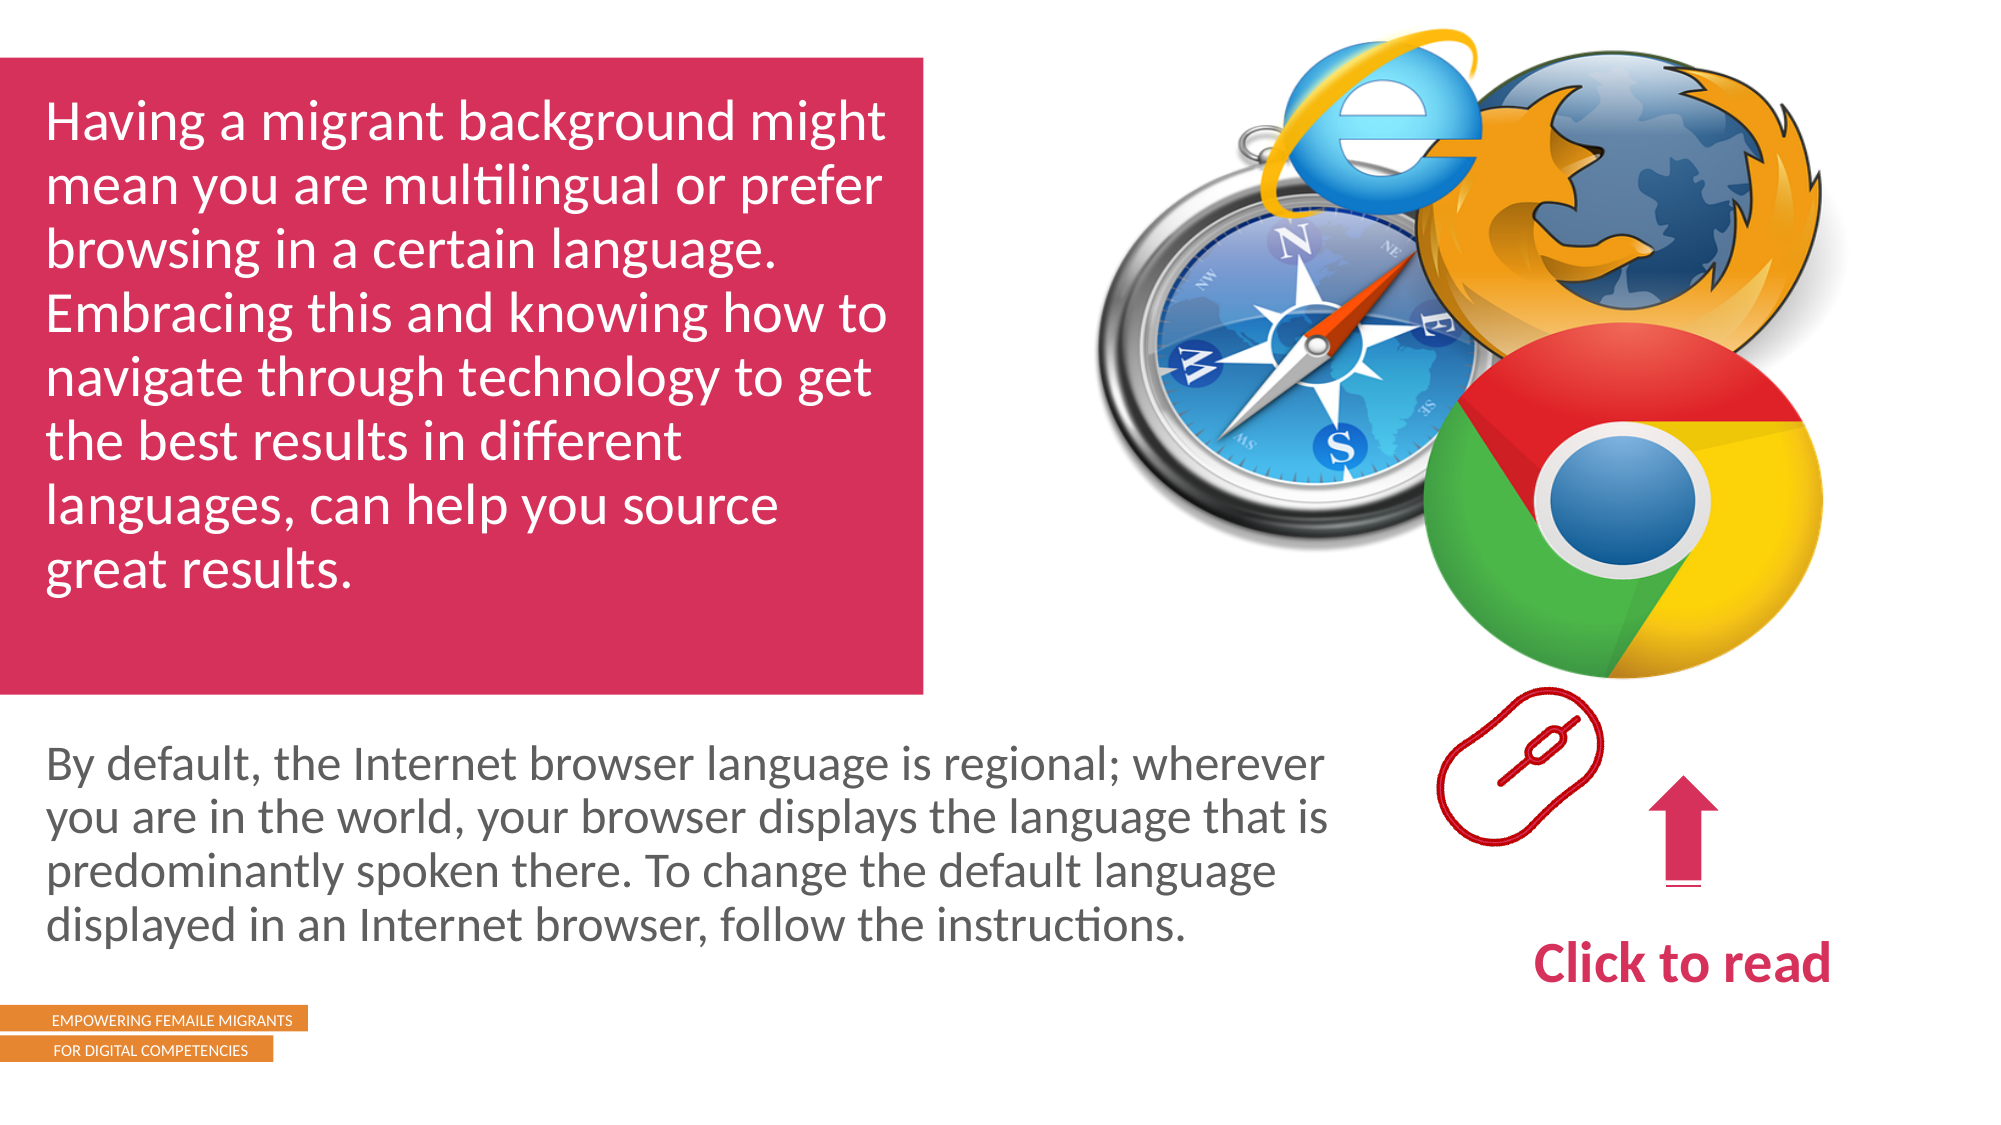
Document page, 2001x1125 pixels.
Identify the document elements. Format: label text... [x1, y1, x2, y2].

picture [923, 0, 2000, 918]
list By default, the Internet browser language is regional; wherever you are in the world, your browser displays the language that is predominantly spoken there. To change the default language displayed in an Internet browser, follow the instructions. [30, 729, 1360, 975]
text_box [1663, 890, 1703, 894]
list Having a migrant background might mean you are multilingual or prefer browsing in a certain language. Embracing this and knowing how to navigate through technology to get the best results in different languages, can help you source great results. [30, 83, 923, 668]
text_box [1643, 772, 1724, 889]
text_box Click to read [1519, 917, 1947, 1002]
